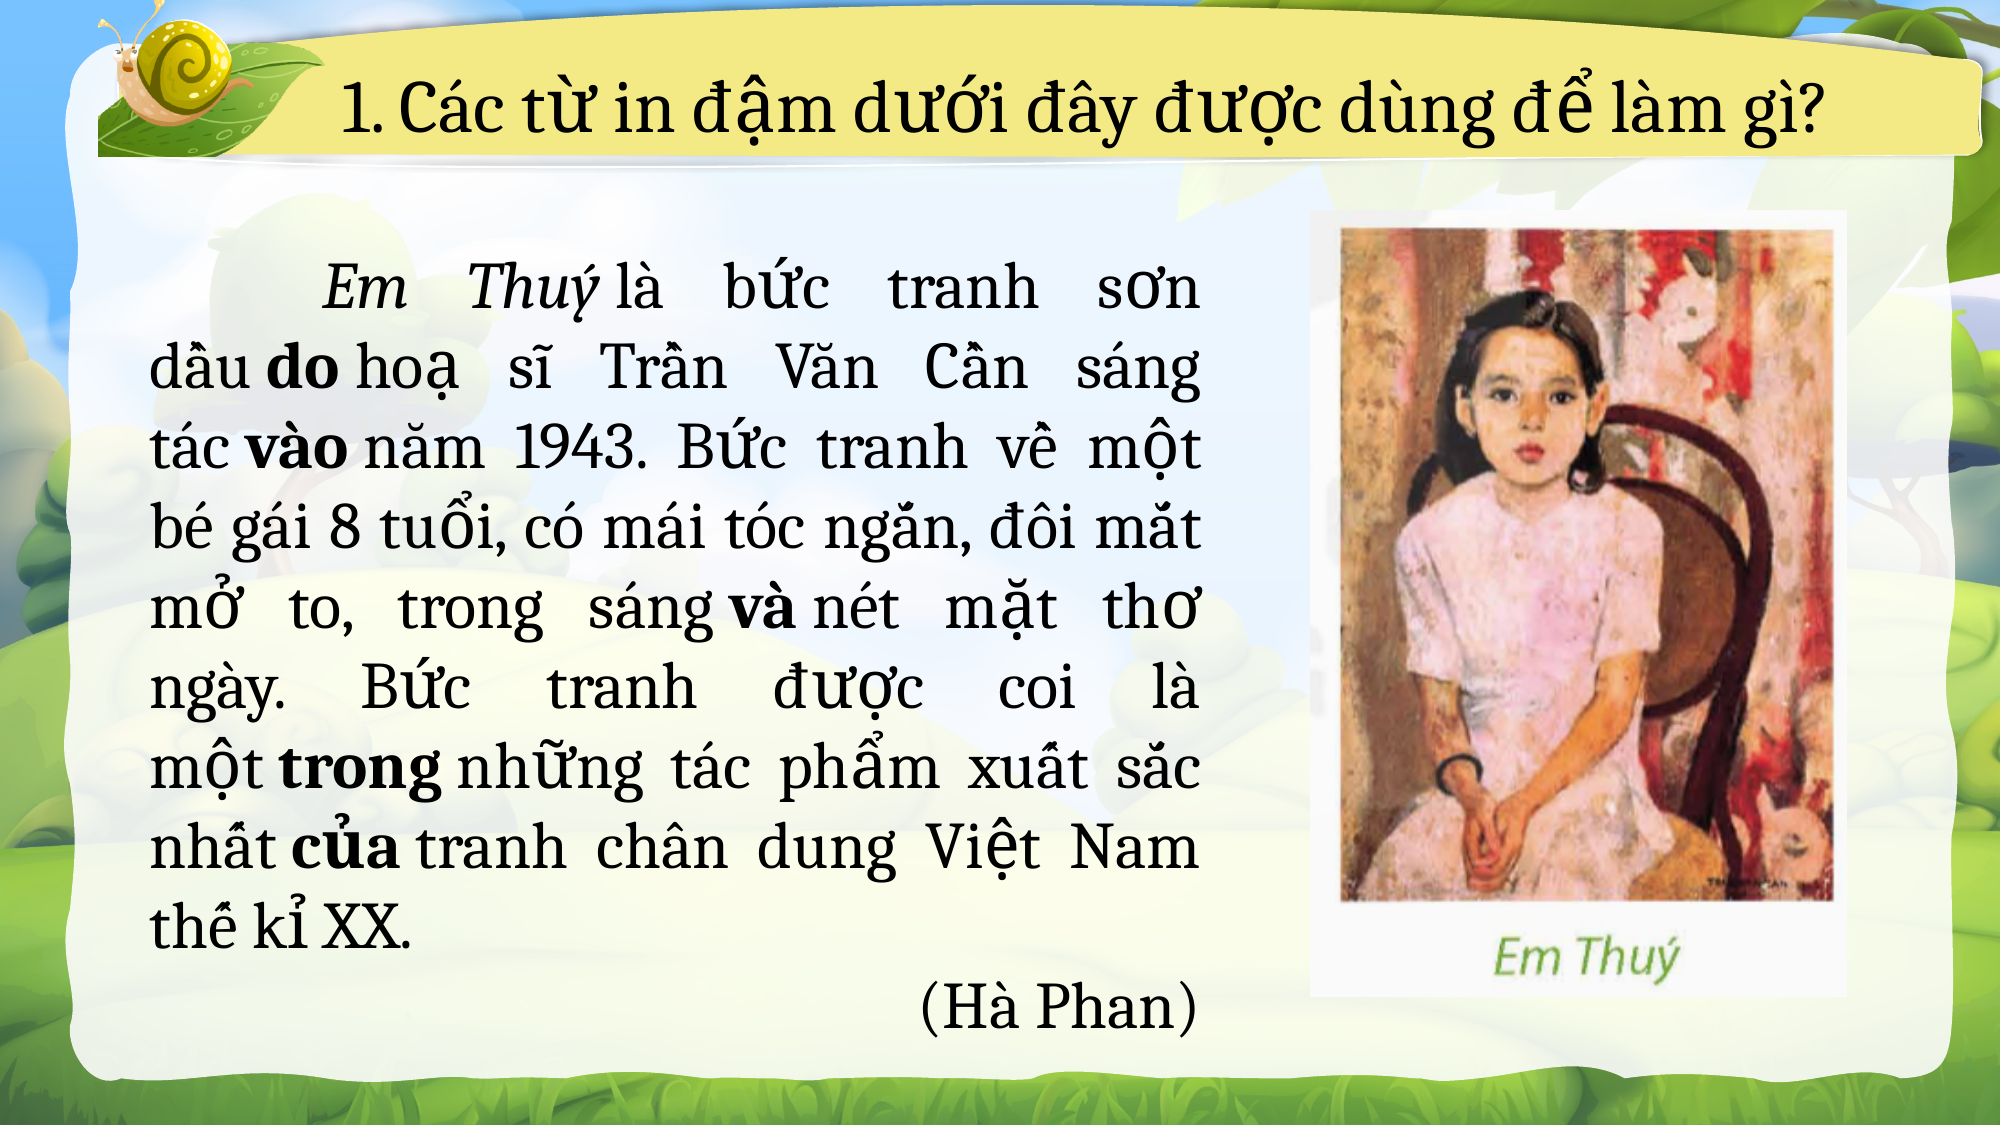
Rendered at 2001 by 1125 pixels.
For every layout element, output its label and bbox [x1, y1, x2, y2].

picture [0, 0, 2000, 1125]
text_box [97, 0, 1982, 157]
